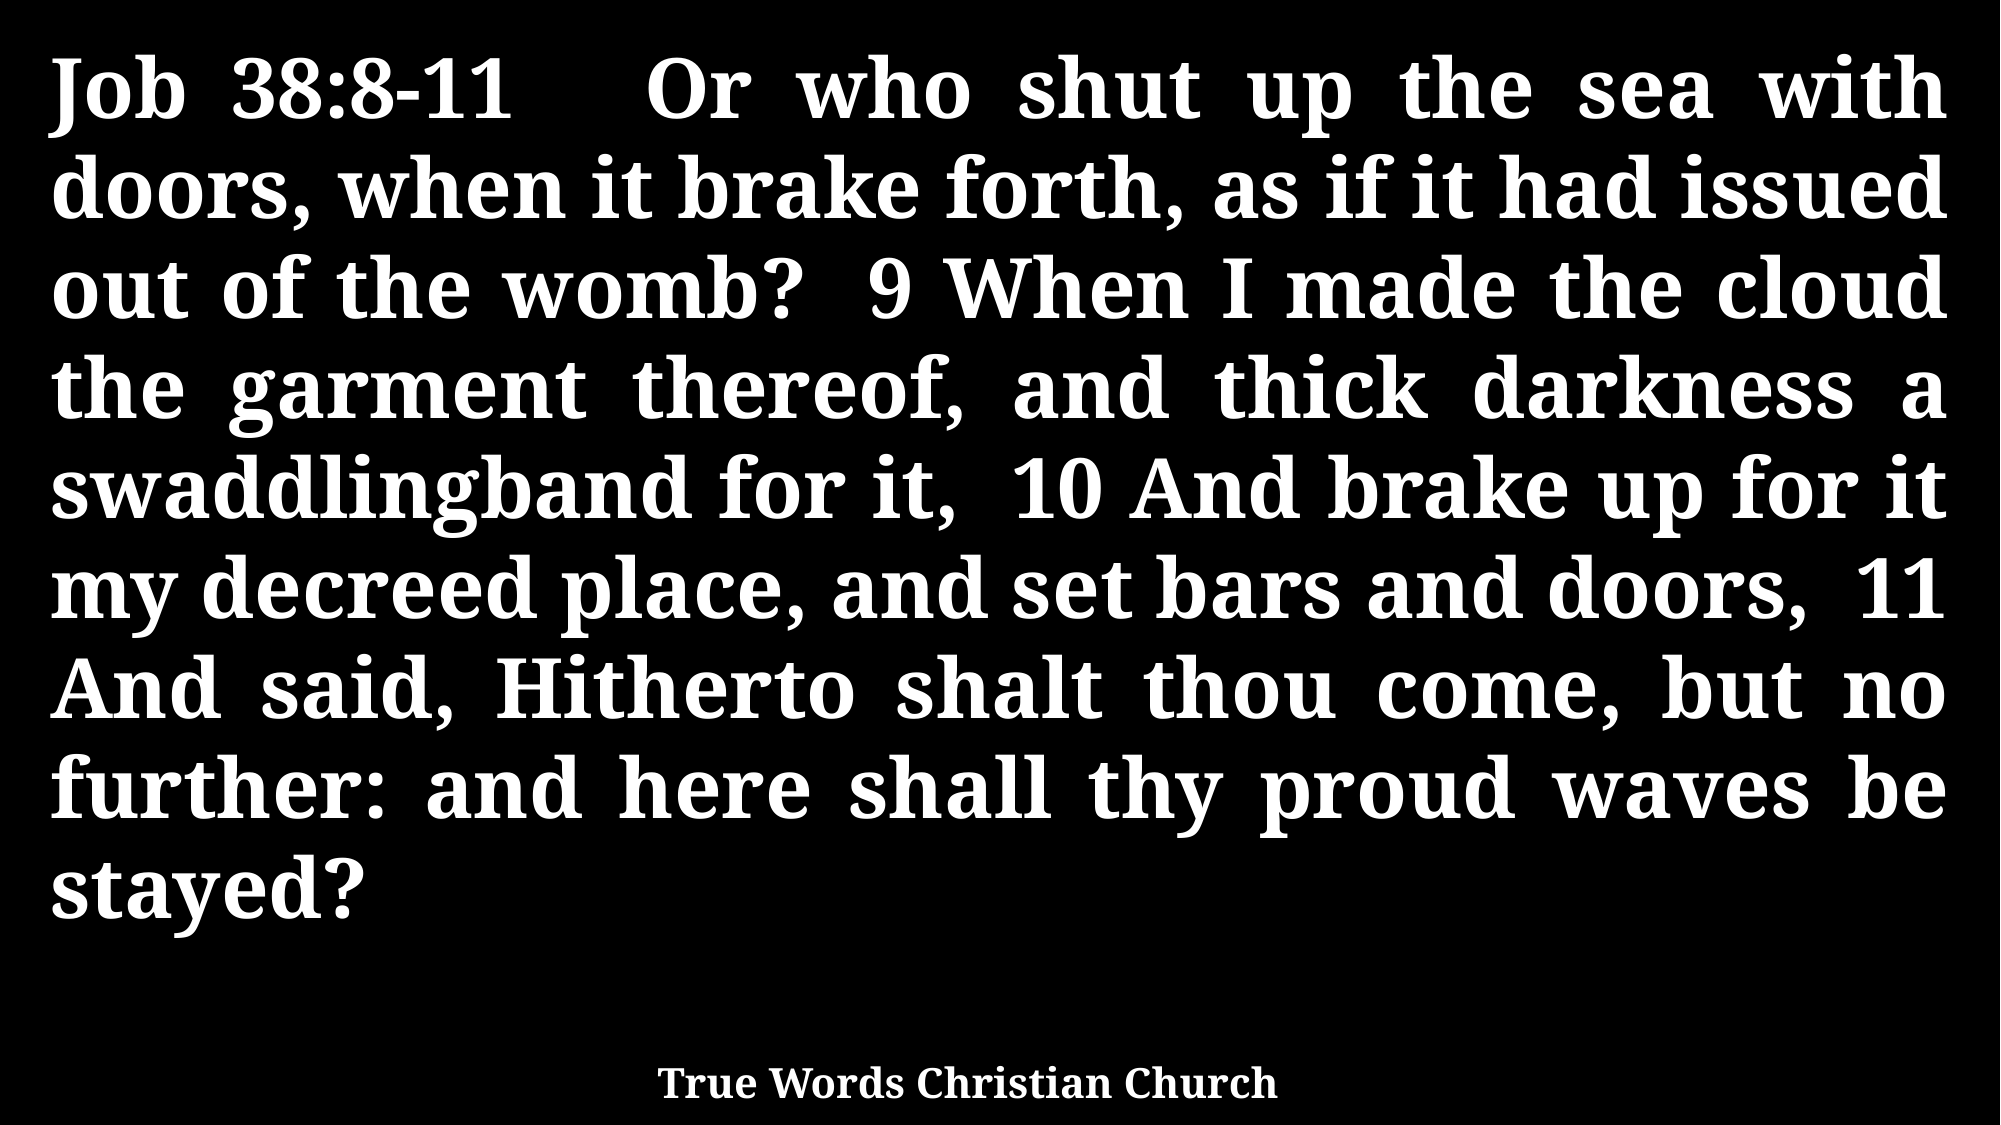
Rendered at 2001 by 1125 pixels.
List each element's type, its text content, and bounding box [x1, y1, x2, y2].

text_box Job 38:8-11 Or who shut up the sea with doors, when it brake forth, as if it had issued out of the womb? 9 When I made the cloud the garment thereof, and thick darkness a swaddlingband for it, 10 And brake up for it my decreed place, and set bars and doors, 11 And said, Hitherto shalt thou come, but no further: and here shall thy proud waves be stayed? [35, 28, 1965, 943]
text_box True Words Christian Church [642, 1049, 1294, 1114]
